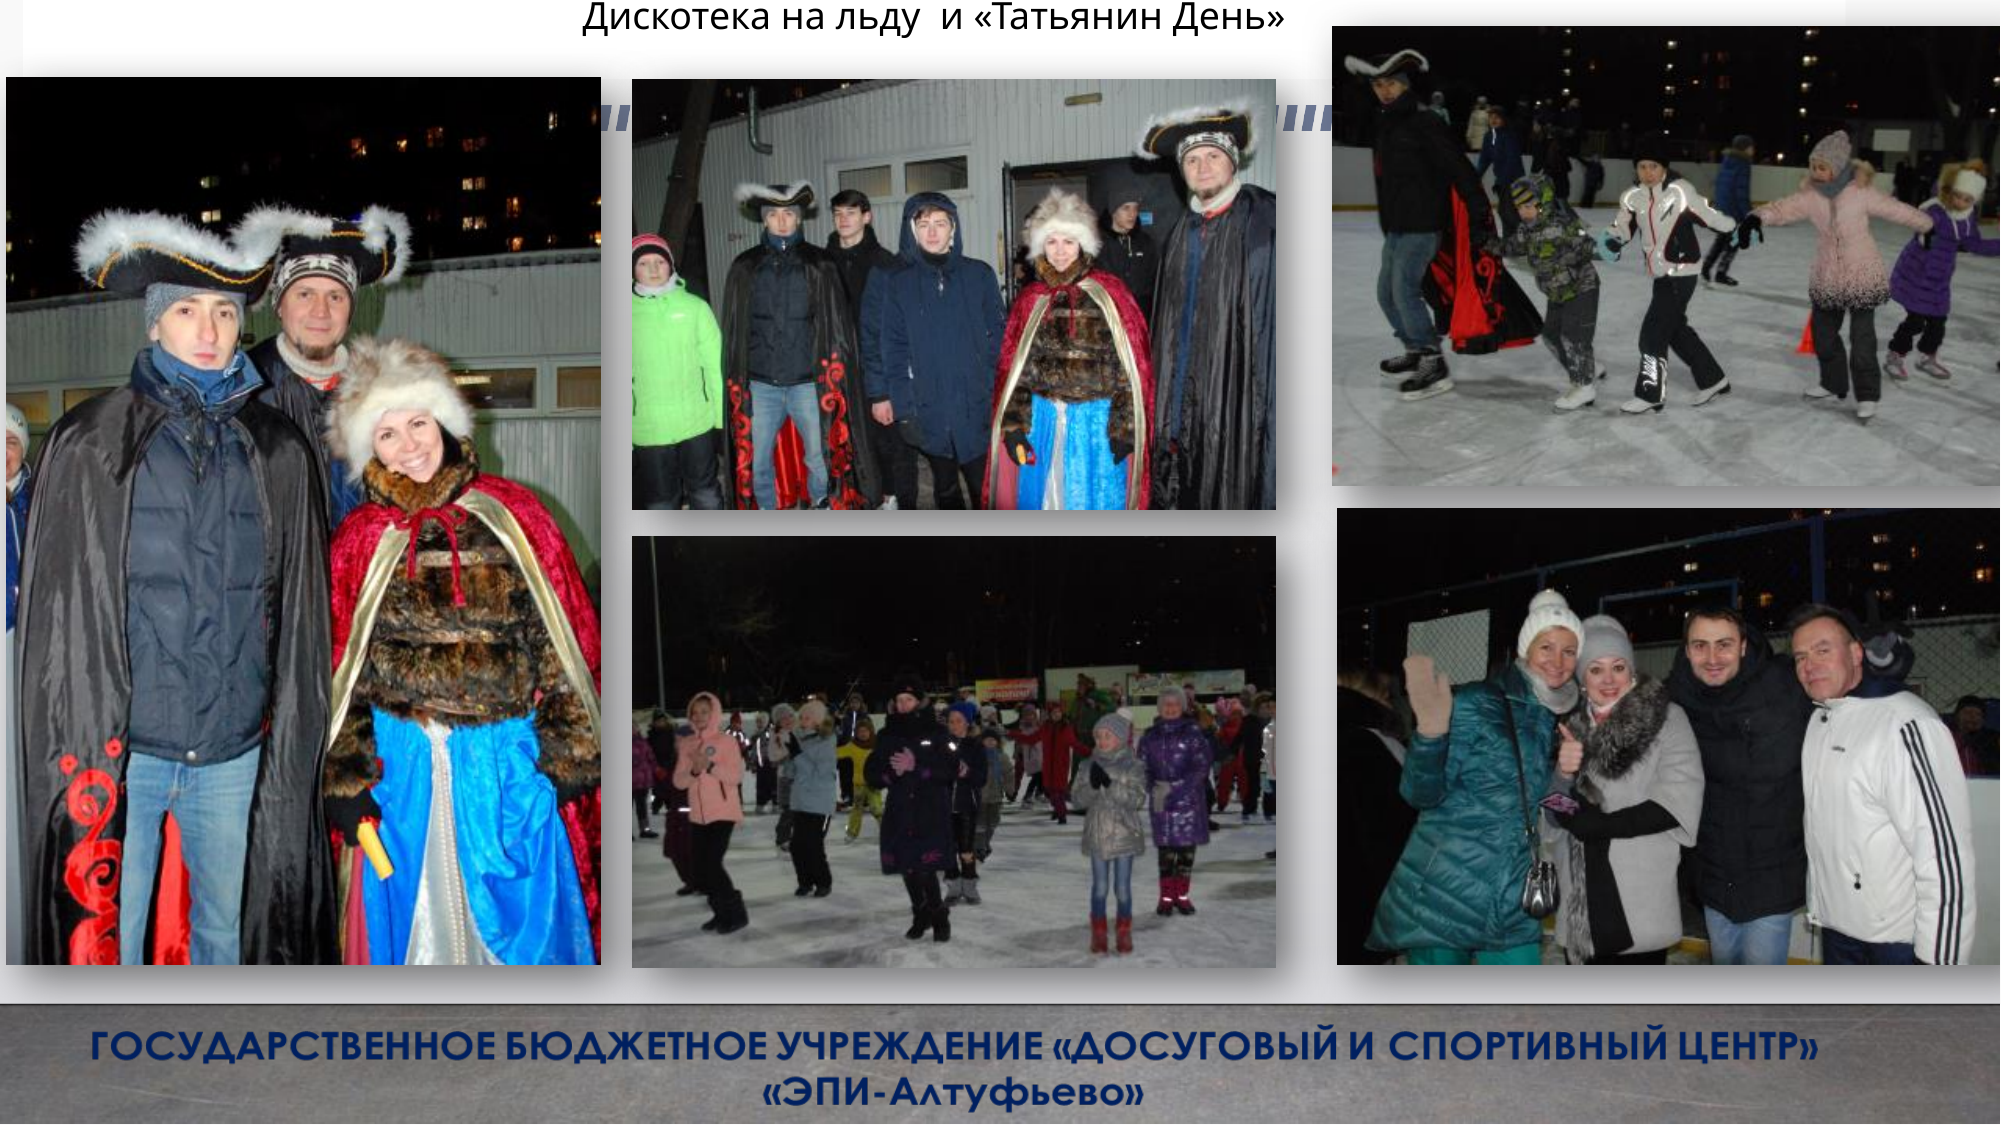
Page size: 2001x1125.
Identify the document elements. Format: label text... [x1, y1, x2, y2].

picture [631, 536, 1276, 969]
picture [1337, 508, 2000, 965]
picture [1331, 26, 2000, 486]
text_box Дискотека на льду и «Татьянин День» [22, 0, 1847, 74]
picture [631, 78, 1276, 511]
picture [0, 1004, 2000, 1125]
picture [6, 77, 601, 965]
